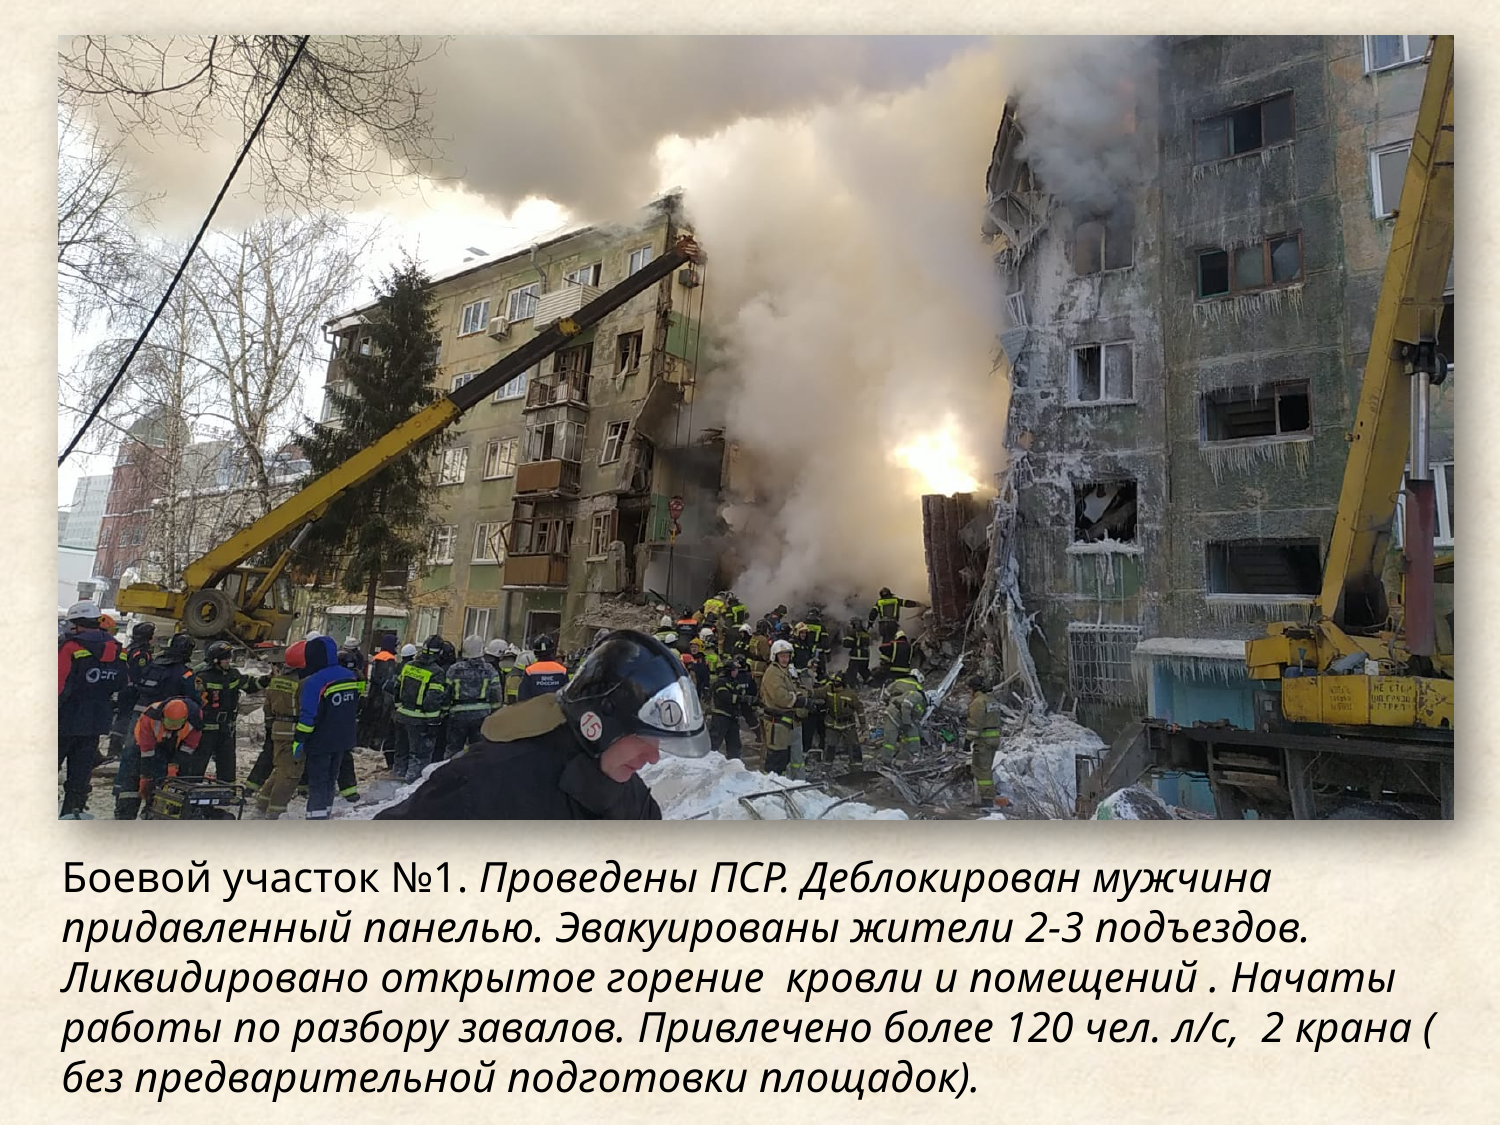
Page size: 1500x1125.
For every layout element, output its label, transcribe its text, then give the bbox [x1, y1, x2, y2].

picture [58, 34, 1454, 820]
text_box Боевой участок №1. Проведены ПСР. Деблокирован мужчина придавленный панелью. Эвакуированы жители 2-3 подъездов. Ликвидировано открытое горение кровли и помещений . Начаты работы по разбору завалов. Привлечено более 120 чел. л/с, 2 крана ( без предварительной подготовки площадок). [46, 843, 1454, 1109]
